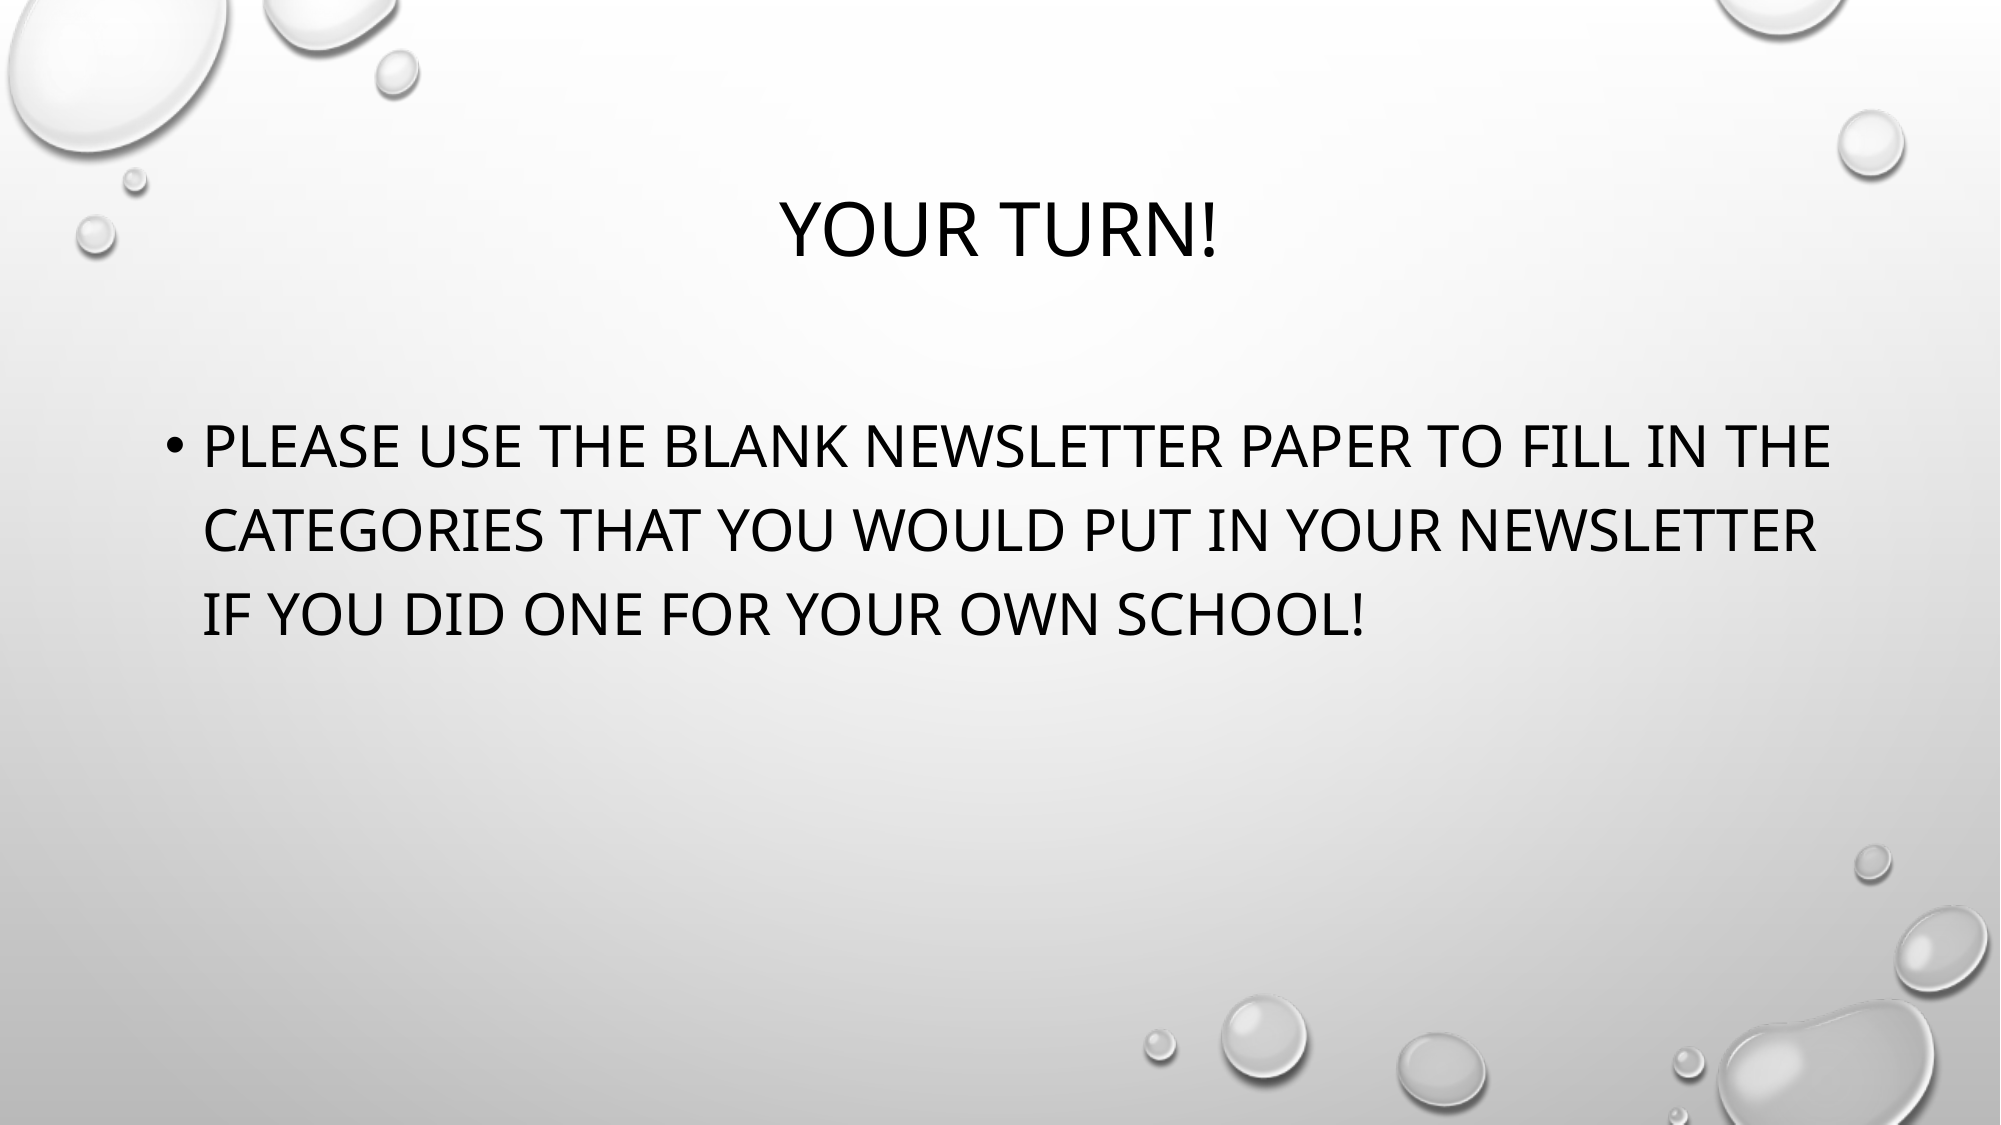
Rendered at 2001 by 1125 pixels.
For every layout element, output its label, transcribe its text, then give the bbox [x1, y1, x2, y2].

list Please use the blank newsletter paper to fill in the categories that you would put in your newsletter if you did one for your own school! [149, 388, 1850, 950]
picture [0, 0, 2000, 1125]
title Your turn! [149, 101, 1851, 364]
